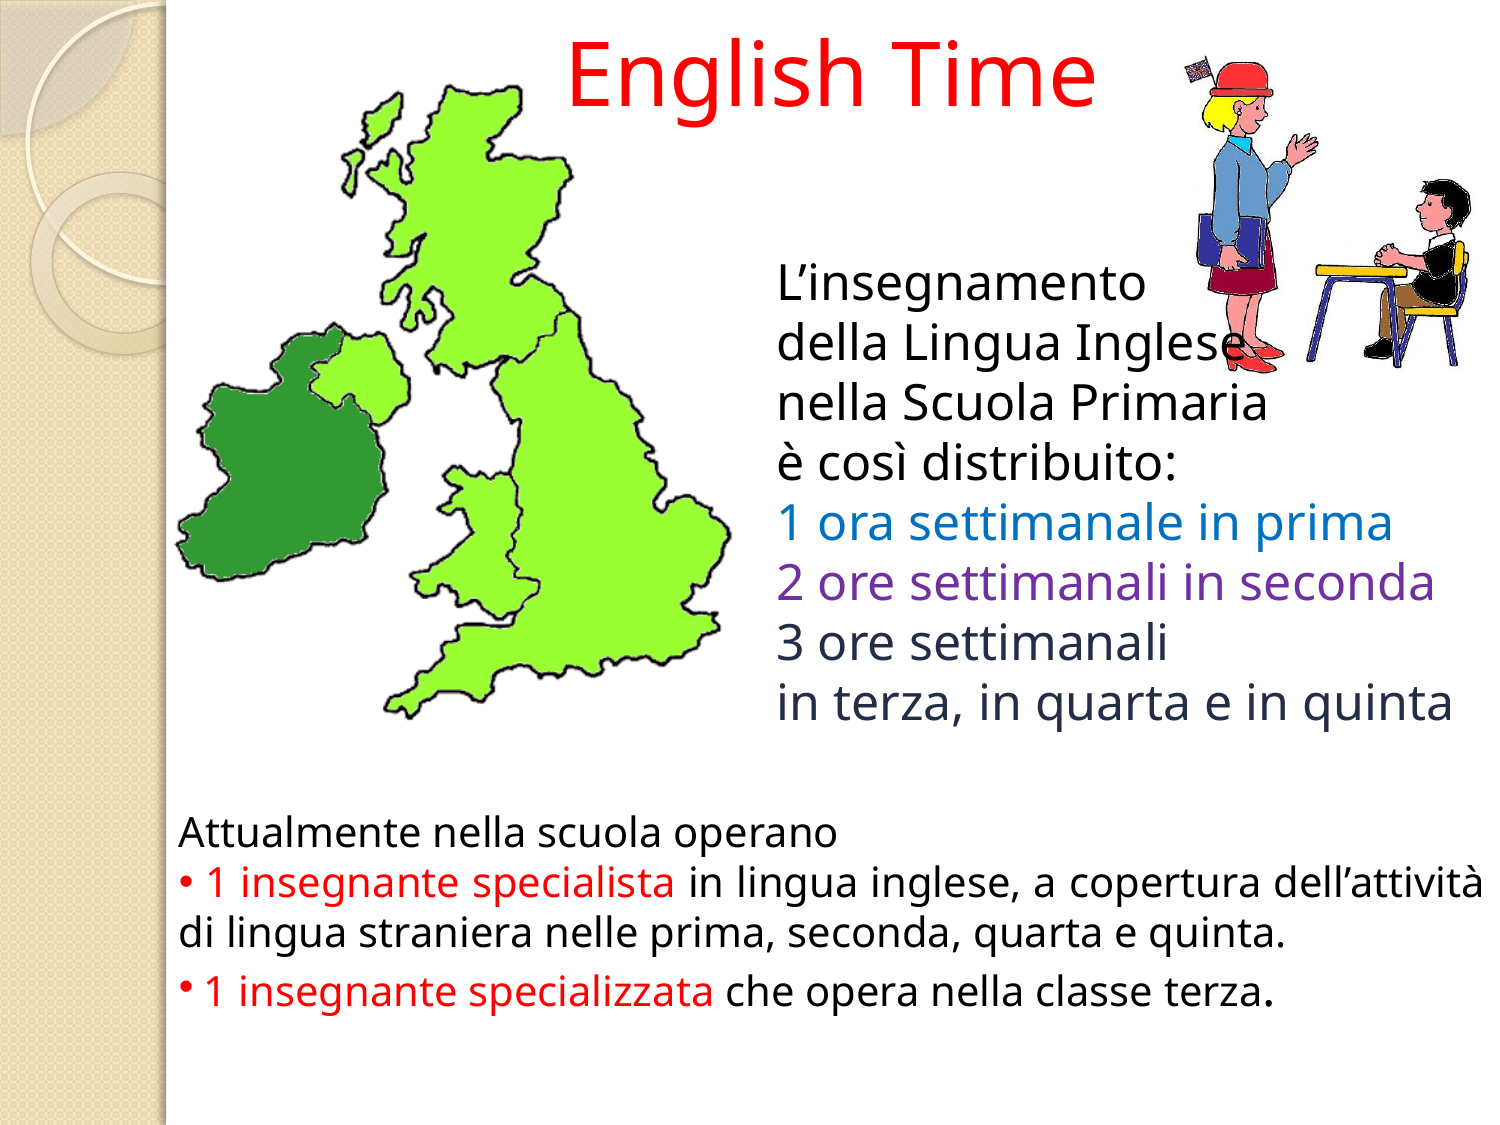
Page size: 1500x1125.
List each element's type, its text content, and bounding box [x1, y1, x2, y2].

text_box Attualmente nella scuola operano 1 insegnante specialista in lingua inglese, a copertura dell’attività di lingua straniera nelle prima, seconda, quarta e quinta. 1 insegnante specializzata che opera nella classe terza. [163, 798, 1500, 1024]
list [1163, 0, 1500, 396]
text_box L’insegnamento della Lingua Inglese nella Scuola Primaria è così distribuito: 1 ora settimanale in prima 2 ore settimanali in seconda 3 ore settimanali in terza, in quarta e in quinta [761, 243, 1500, 739]
picture [170, 77, 749, 729]
title English Time [164, 0, 1159, 141]
